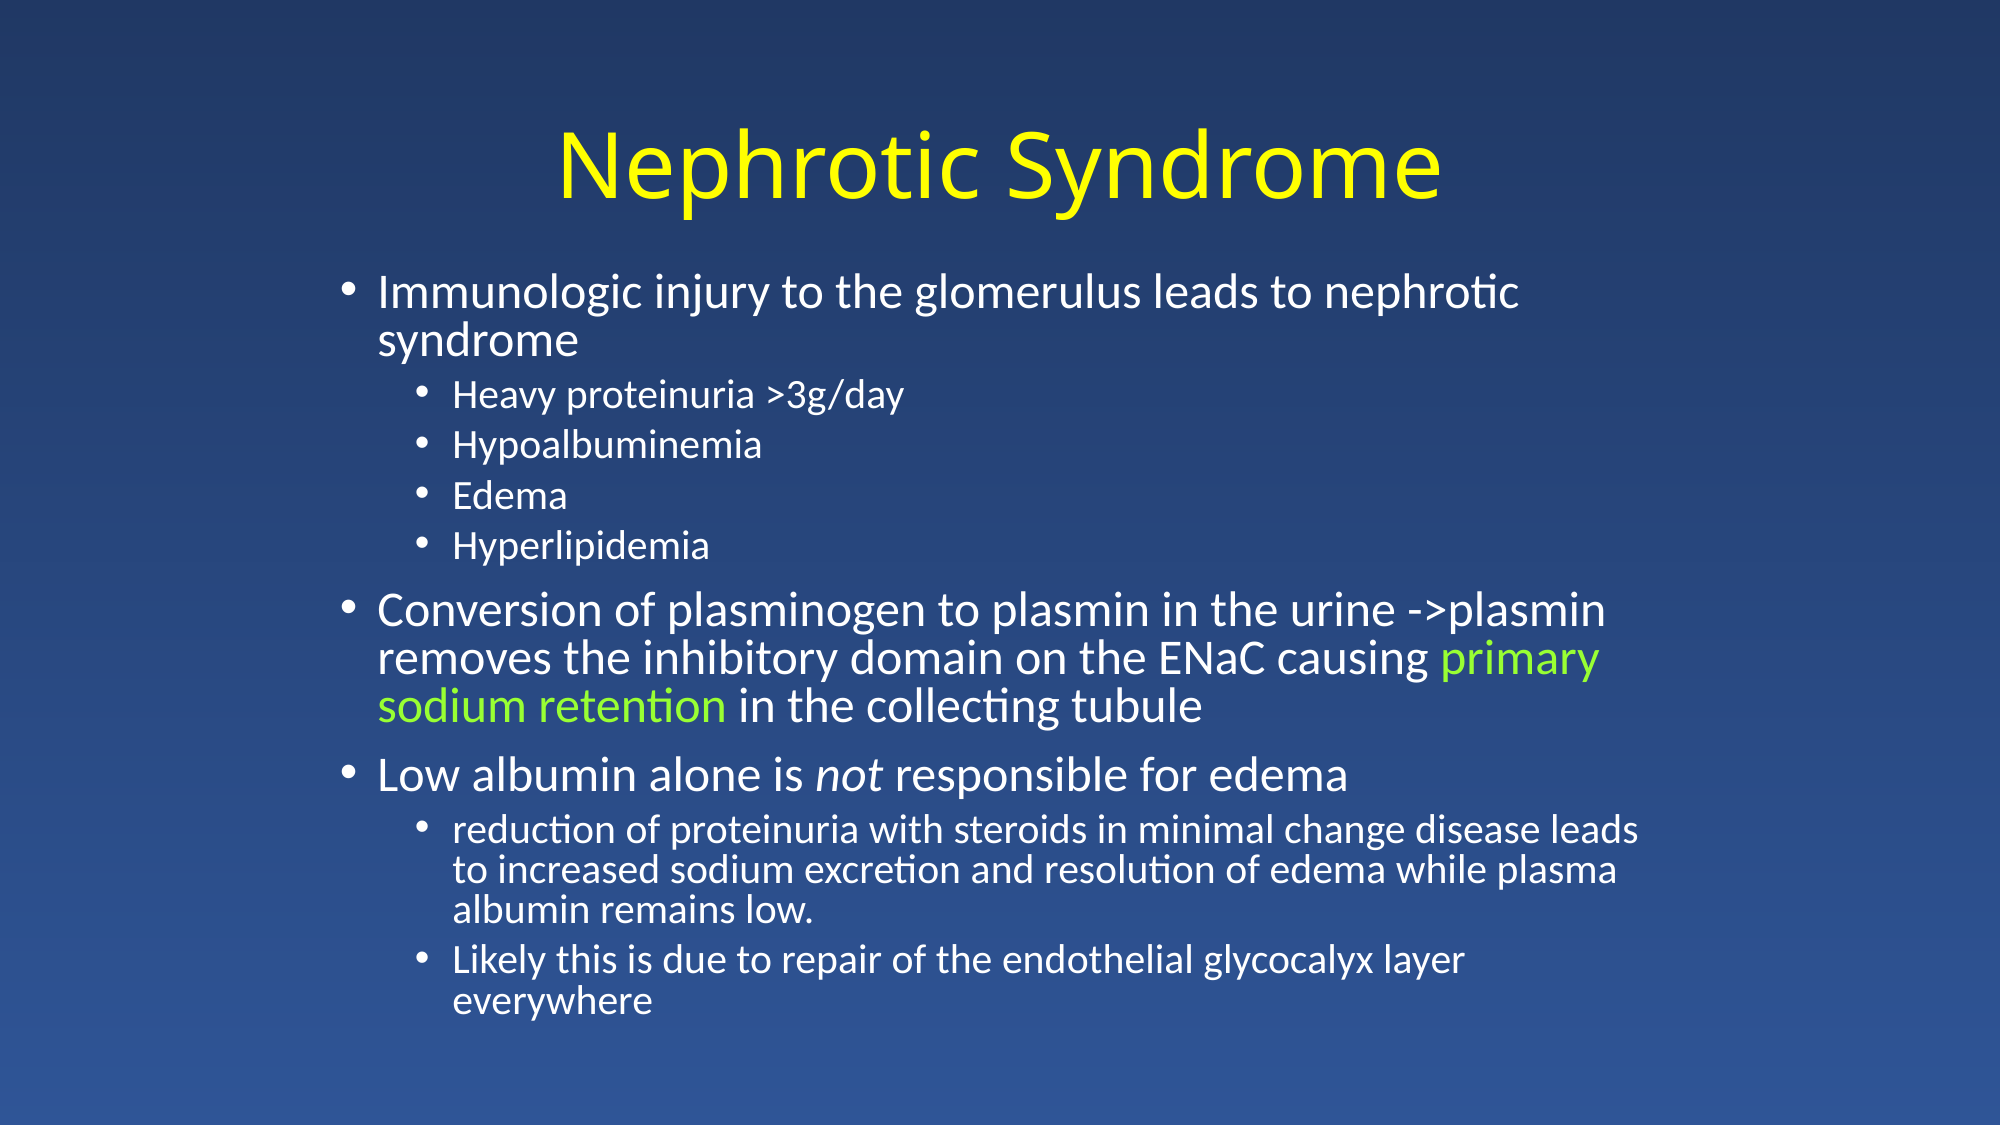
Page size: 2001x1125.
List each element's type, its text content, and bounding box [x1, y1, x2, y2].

title Nephrotic Syndrome [137, 59, 1863, 278]
list Immunologic injury to the glomerulus leads to nephrotic syndrome Heavy proteinuria >3g/day Hypoalbuminemia Edema Hyperlipidemia Conversion of plasminogen to plasmin in the urine ->plasmin removes the inhibitory domain on the ENaC causing primary sodium retention in the collecting tubule Low albumin alone is not responsible for edema reduction of proteinuria with steroids in minimal change disease leads to increased sodium excretion and resolution of edema while plasma albumin remains low. Likely this is due to repair of the endothelial glycocalyx layer everywhere [324, 262, 1675, 1063]
